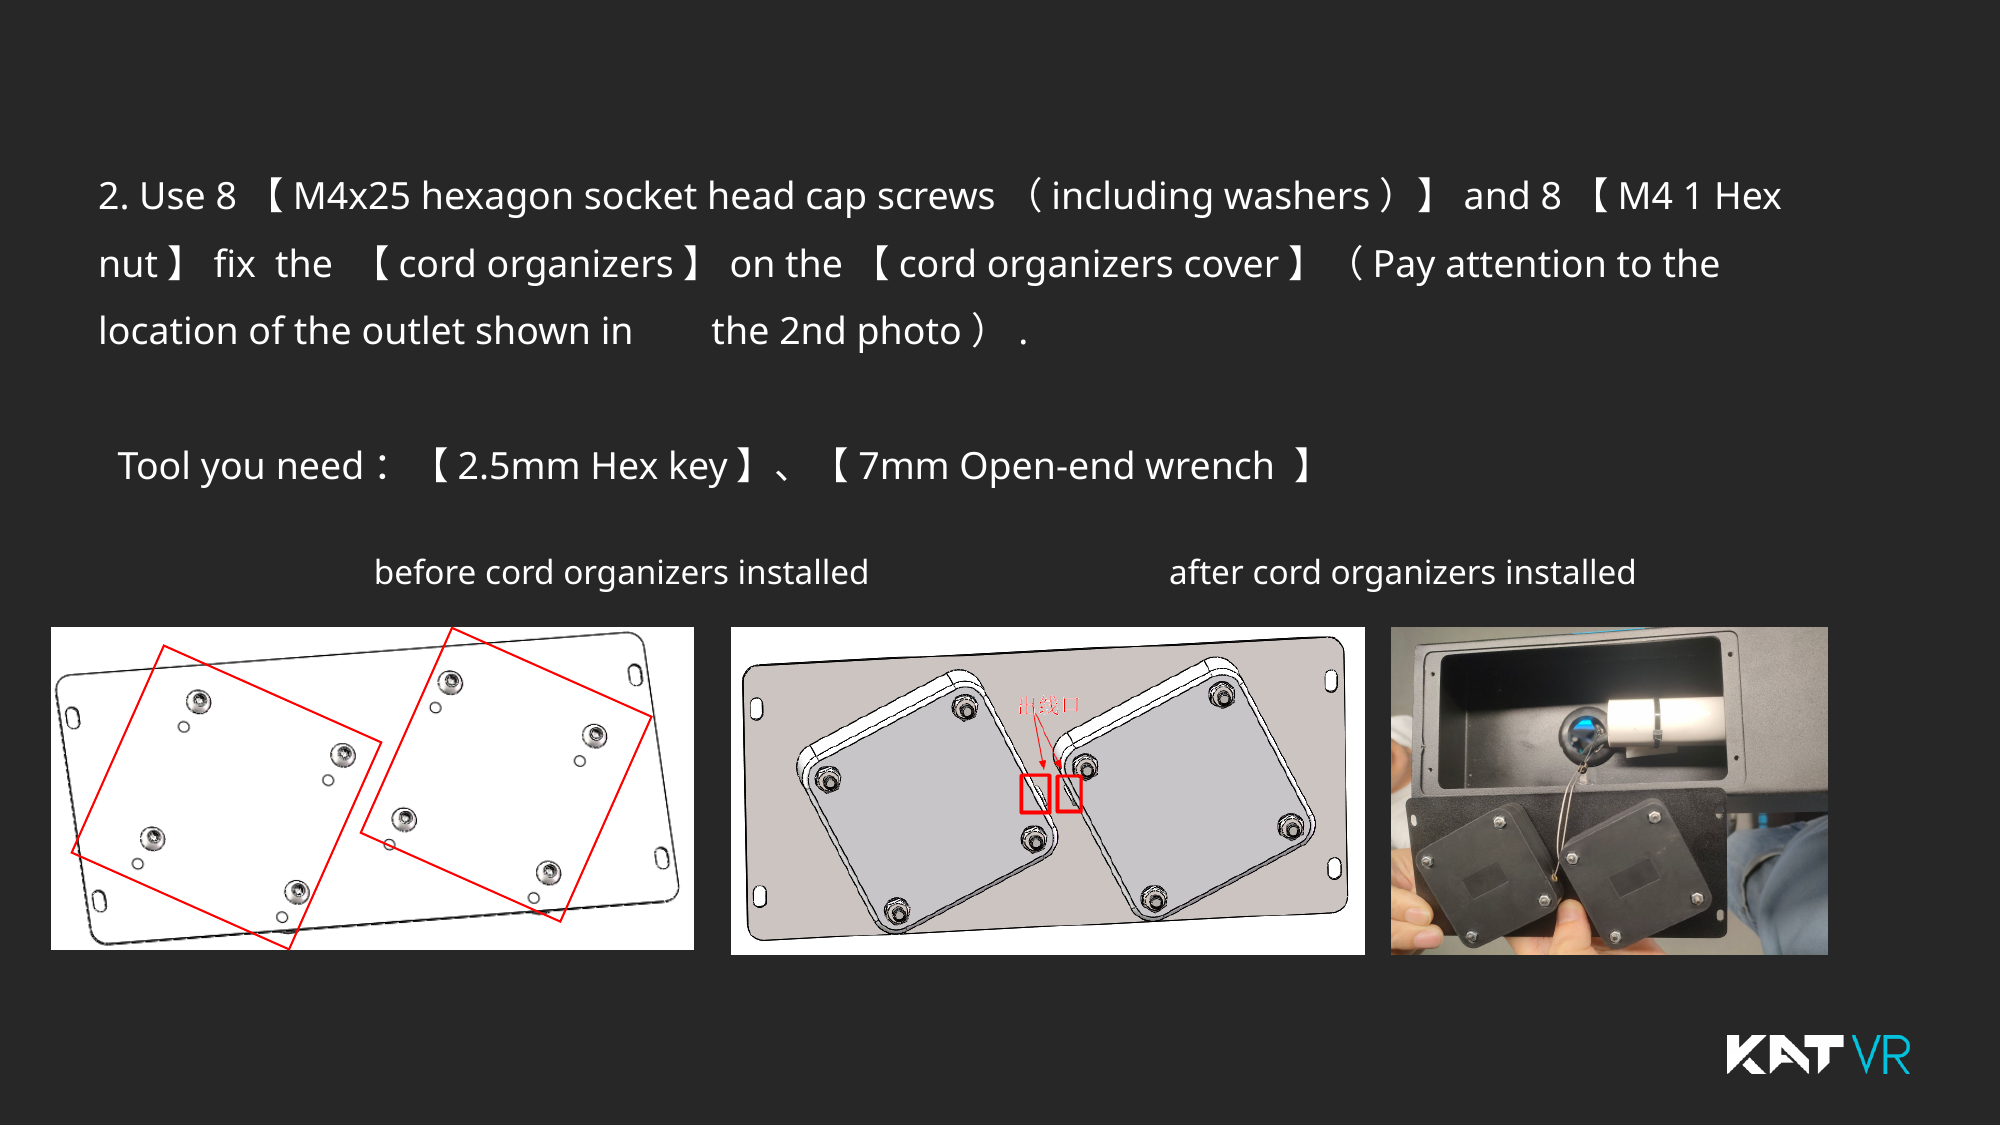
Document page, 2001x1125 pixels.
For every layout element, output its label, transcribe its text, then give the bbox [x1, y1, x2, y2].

text_box before cord organizers installed [339, 543, 896, 599]
picture [1727, 1035, 1910, 1074]
text_box 2. Use 8【M4x25 hexagon socket head cap screws（including washers）】and 8【M4 1 Hex nut】fix the 【cord organizers】on the【cord organizers cover】（Pay attention to the location of the outlet shown in the 2nd photo）. Tool you need：【2.5mm Hex key】、【7mm Open-end wrench 】 [83, 142, 1828, 495]
picture [51, 627, 694, 950]
picture [1391, 627, 1828, 956]
text_box after cord organizers installed [1132, 543, 1666, 599]
picture [731, 627, 1365, 955]
